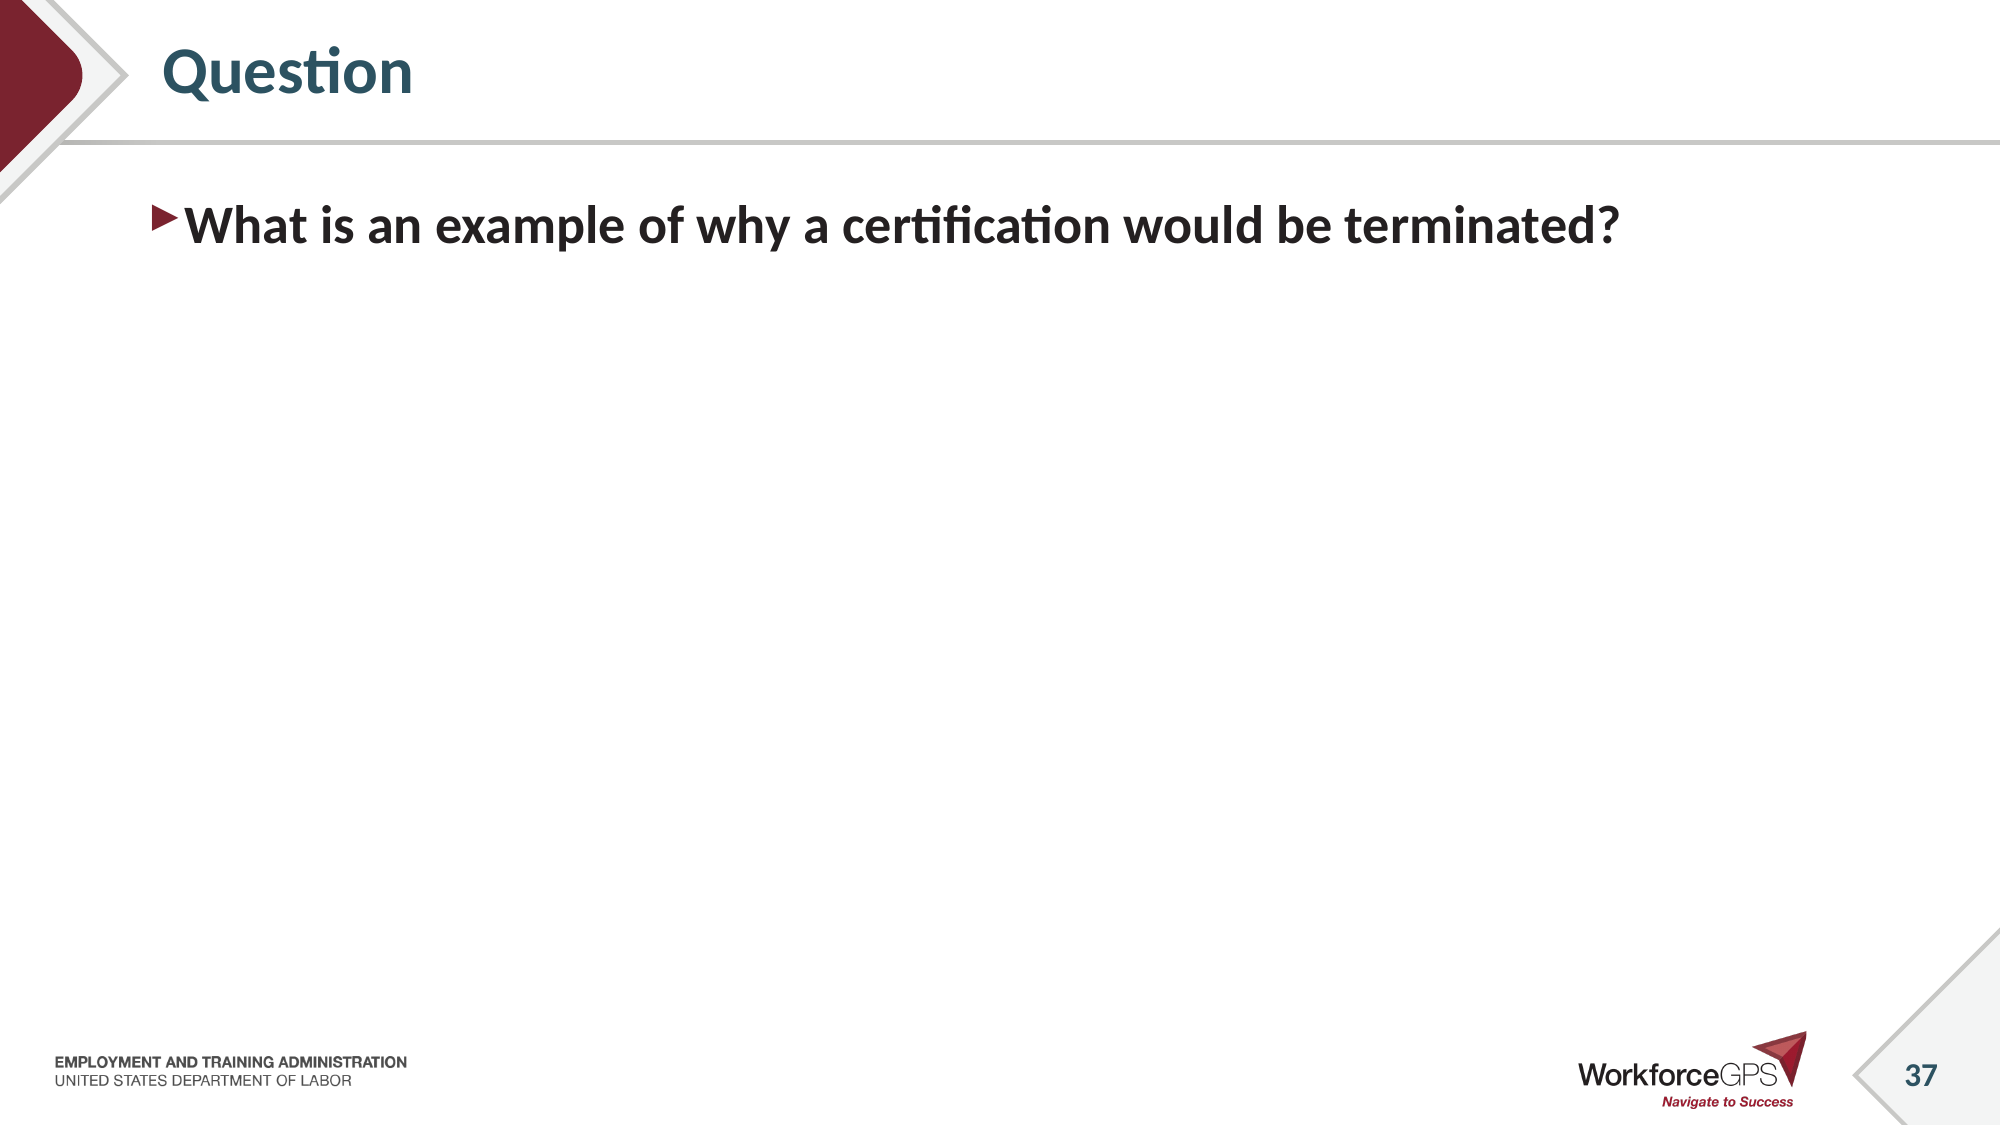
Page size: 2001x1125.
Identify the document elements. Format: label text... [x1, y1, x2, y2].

list What is an example of why a certification would be terminated? [132, 186, 1950, 1014]
title Question [132, 7, 1950, 137]
slide_number 50 [47, 1049, 420, 1095]
slide_number 37 [1867, 1042, 1975, 1103]
